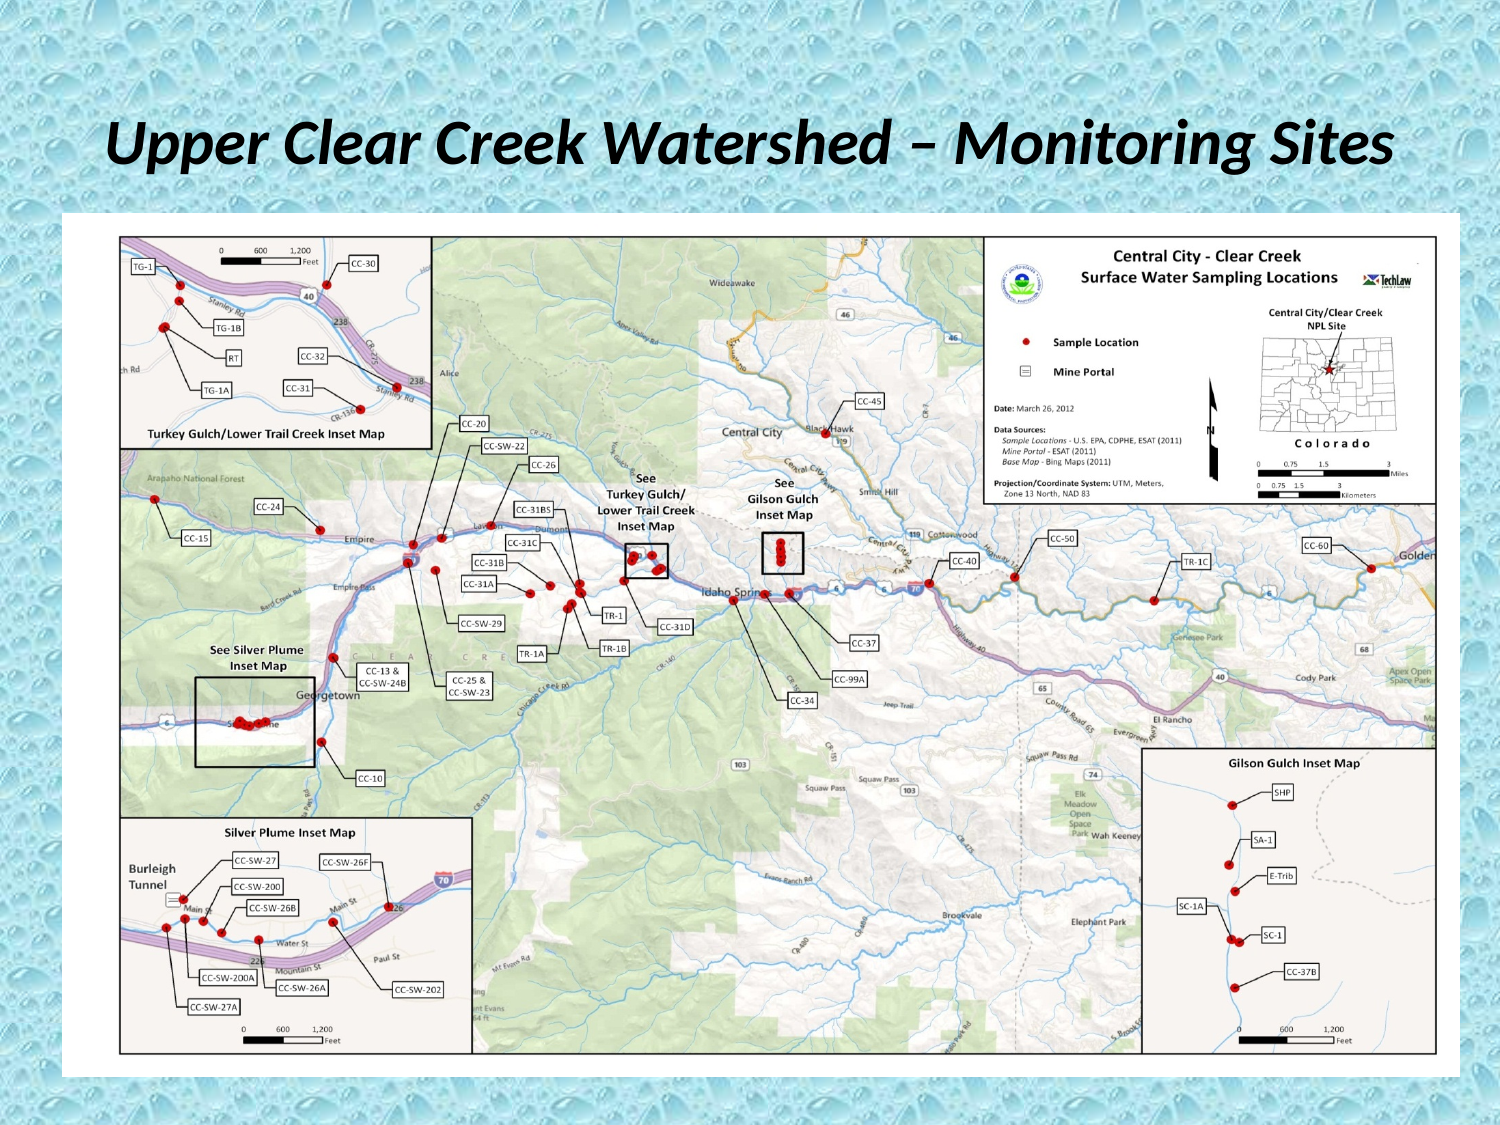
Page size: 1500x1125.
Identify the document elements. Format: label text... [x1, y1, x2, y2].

title Upper Clear Creek Watershed – Monitoring Sites [75, 45, 1425, 212]
picture [0, 0, 1500, 1125]
